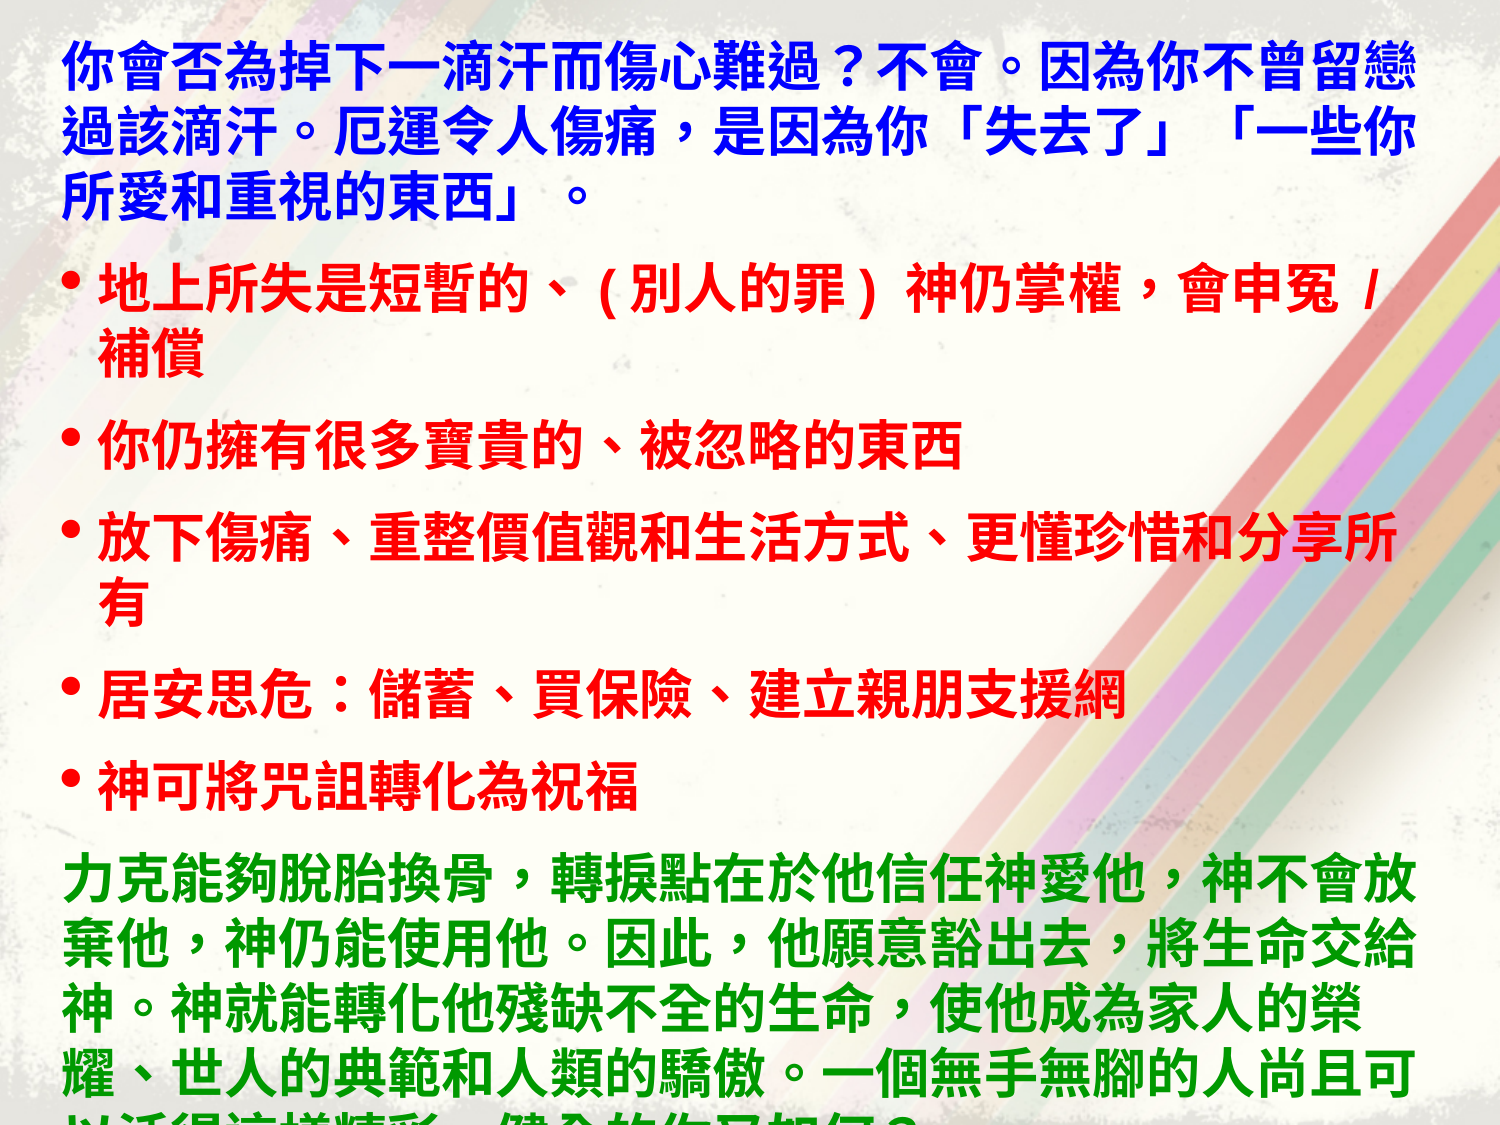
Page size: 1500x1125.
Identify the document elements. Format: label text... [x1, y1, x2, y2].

text_box 你會否為掉下一滴汗而傷心難過？不會。因為你不曾留戀過該滴汗。厄運令人傷痛，是因為你「失去了」「一些你所愛和重視的東西」。 地上所失是短暫的、(別人的罪) 神仍掌權，會申冤 / 補償 你仍擁有很多寶貴的、被忽略的東西 放下傷痛、重整價值觀和生活方式、更懂珍惜和分享所有 居安思危：儲蓄、買保險、建立親朋支援網 神可將咒詛轉化為祝福 力克能夠脫胎換骨，轉捩點在於他信任神愛他，神不會放棄他，神仍能使用他。因此，他願意豁出去，將生命交給神。神就能轉化他殘缺不全的生命，使他成為家人的榮耀、世人的典範和人類的驕傲。一個無手無腳的人尚且可以活得這樣精彩，健全的你又如何？ [47, 24, 1459, 1125]
picture [0, 0, 1500, 1125]
